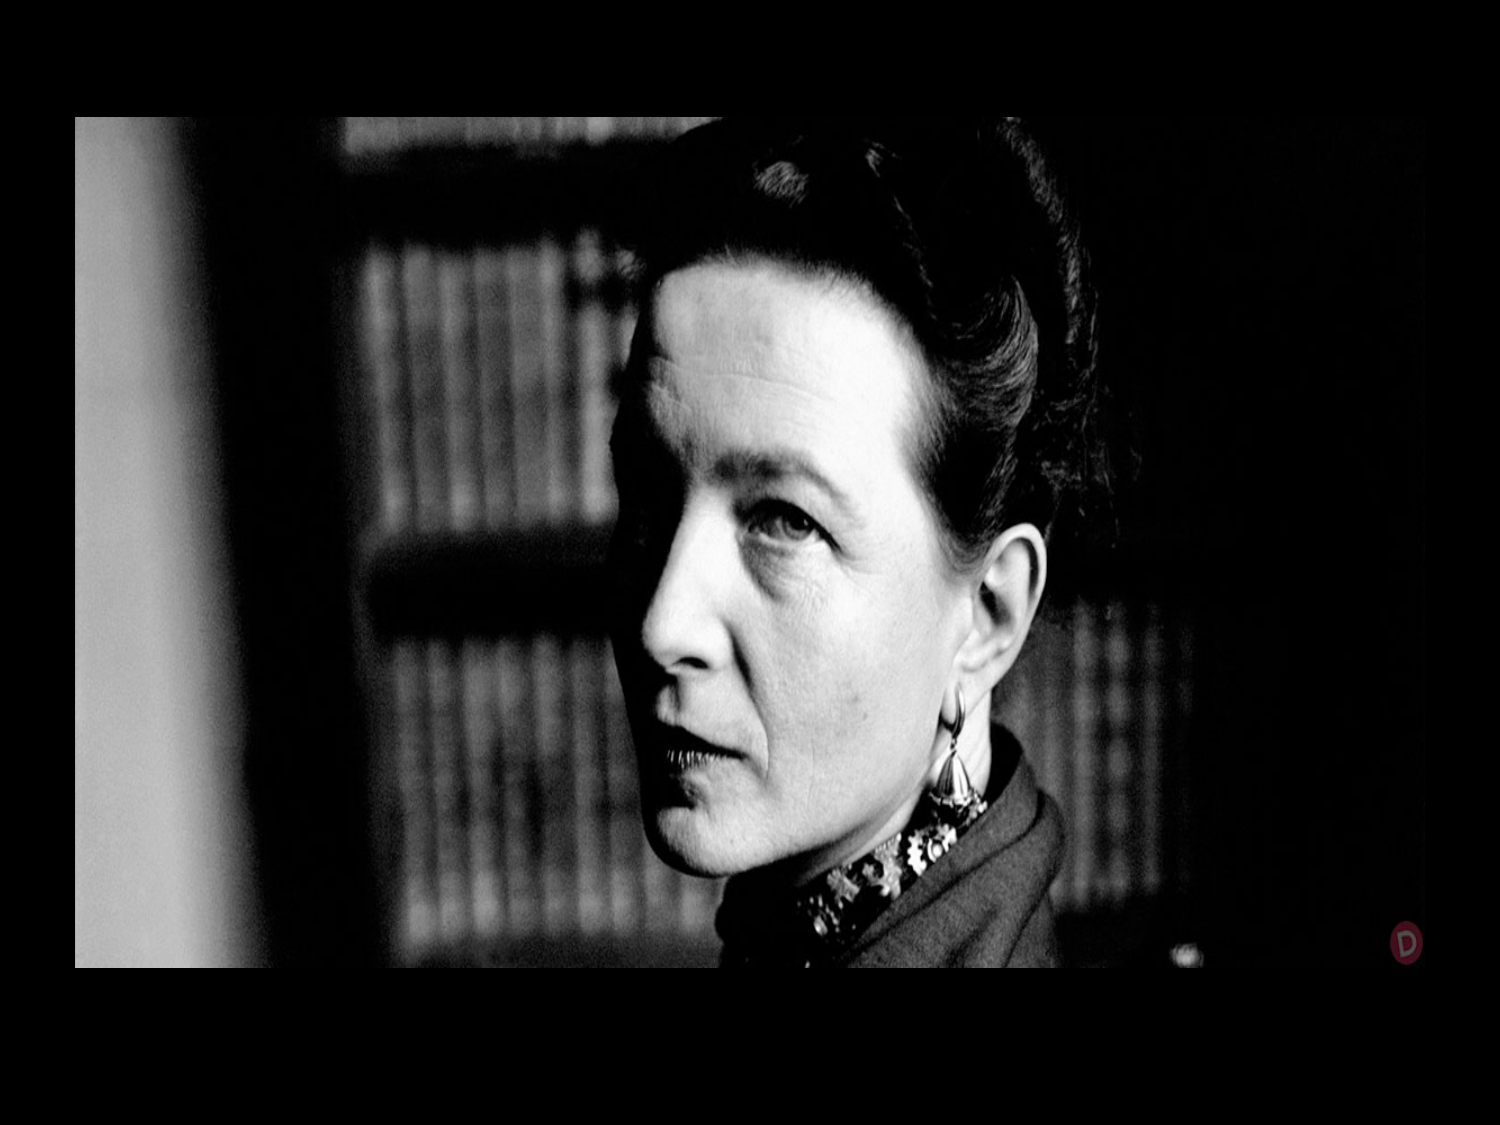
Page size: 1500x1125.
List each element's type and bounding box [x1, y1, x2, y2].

list [74, 116, 1426, 969]
